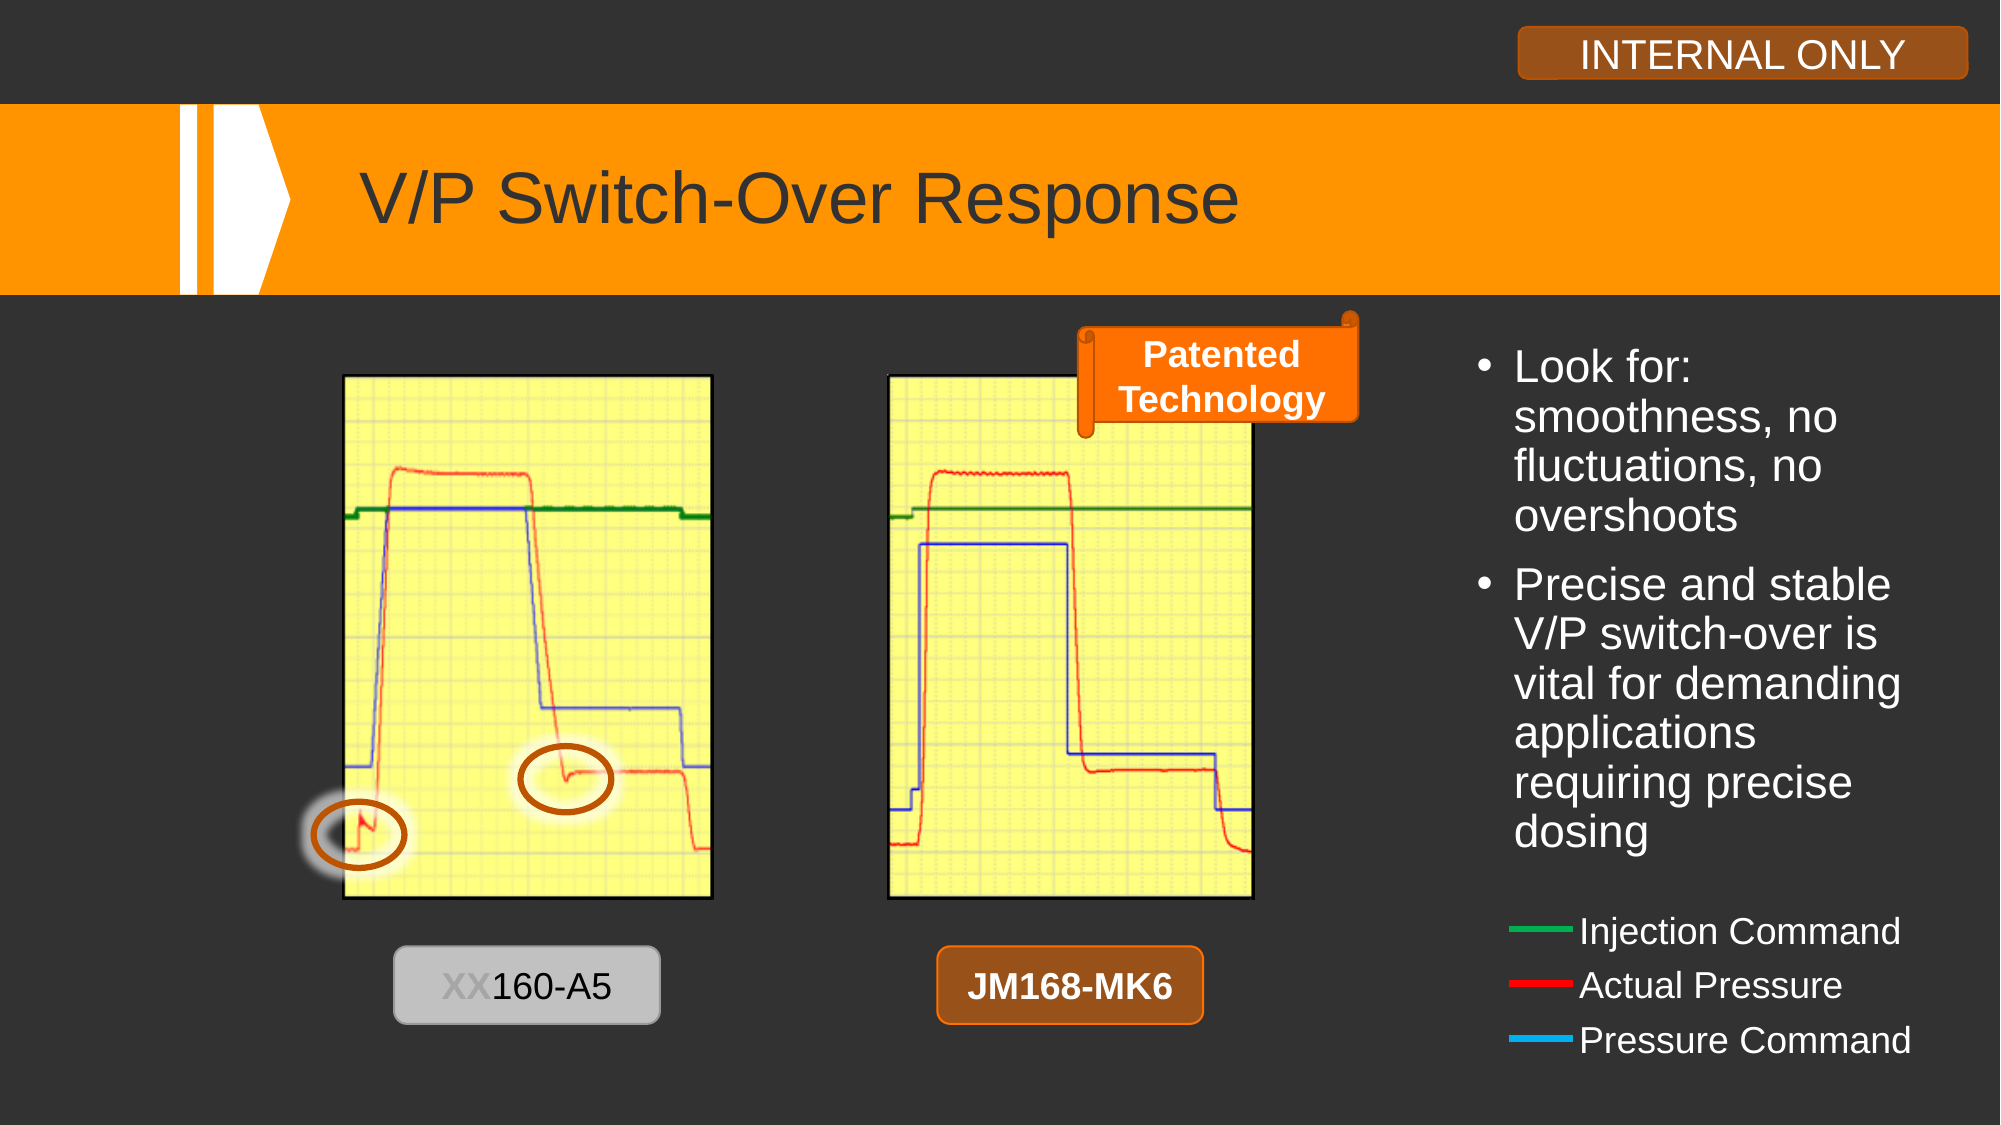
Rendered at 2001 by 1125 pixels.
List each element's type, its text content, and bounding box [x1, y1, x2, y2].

text_box XX160-A5 [393, 945, 661, 1025]
text_box [312, 803, 342, 867]
picture [342, 374, 714, 900]
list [887, 374, 1255, 900]
text_box Patented Technology [1076, 310, 1360, 423]
list Look for: smoothness, no fluctuations, no overshoots Precise and stable V/P switch-over is vital for demanding applications requiring precise dosing [1461, 335, 1922, 876]
text_box JM168-MK6 [936, 945, 1205, 1025]
title V/P Switch-Over Response [344, 104, 1863, 295]
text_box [1508, 899, 1968, 1070]
